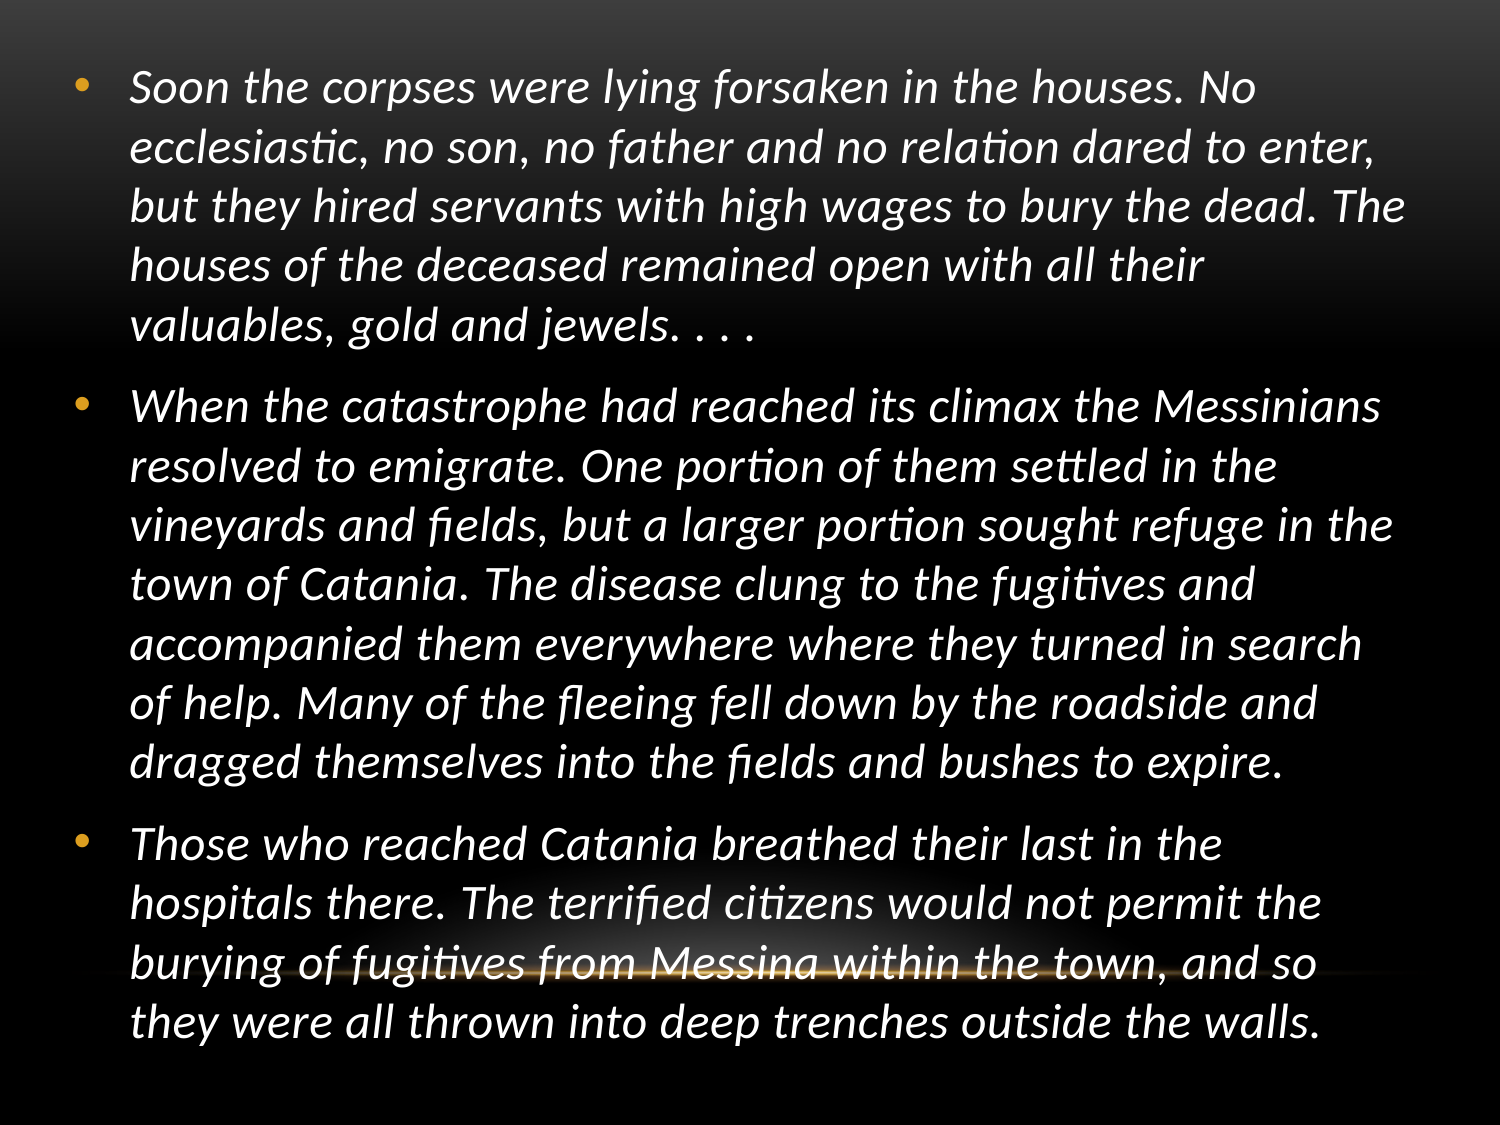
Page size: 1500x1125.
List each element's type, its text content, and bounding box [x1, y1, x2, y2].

picture [0, 0, 1500, 1125]
list Soon the corpses were lying forsaken in the houses. No ecclesiastic, no son, no father and no relation dared to enter, but they hired servants with high wages to bury the dead. The houses of the deceased remained open with all their valuables, gold and jewels. . . . When the catastrophe had reached its climax the Messinians resolved to emigrate. One portion of them settled in the vineyards and fields, but a larger portion sought refuge in the town of Catania. The disease clung to the fugitives and accompanied them everywhere where they turned in search of help. Many of the fleeing fell down by the roadside and dragged themselves into the fields and bushes to expire. Those who reached Catania breathed their last in the hospitals there. The terrified citizens would not permit the burying of fugitives from Messina within the town, and so they were all thrown into deep trenches outside the walls. [58, 46, 1430, 1067]
